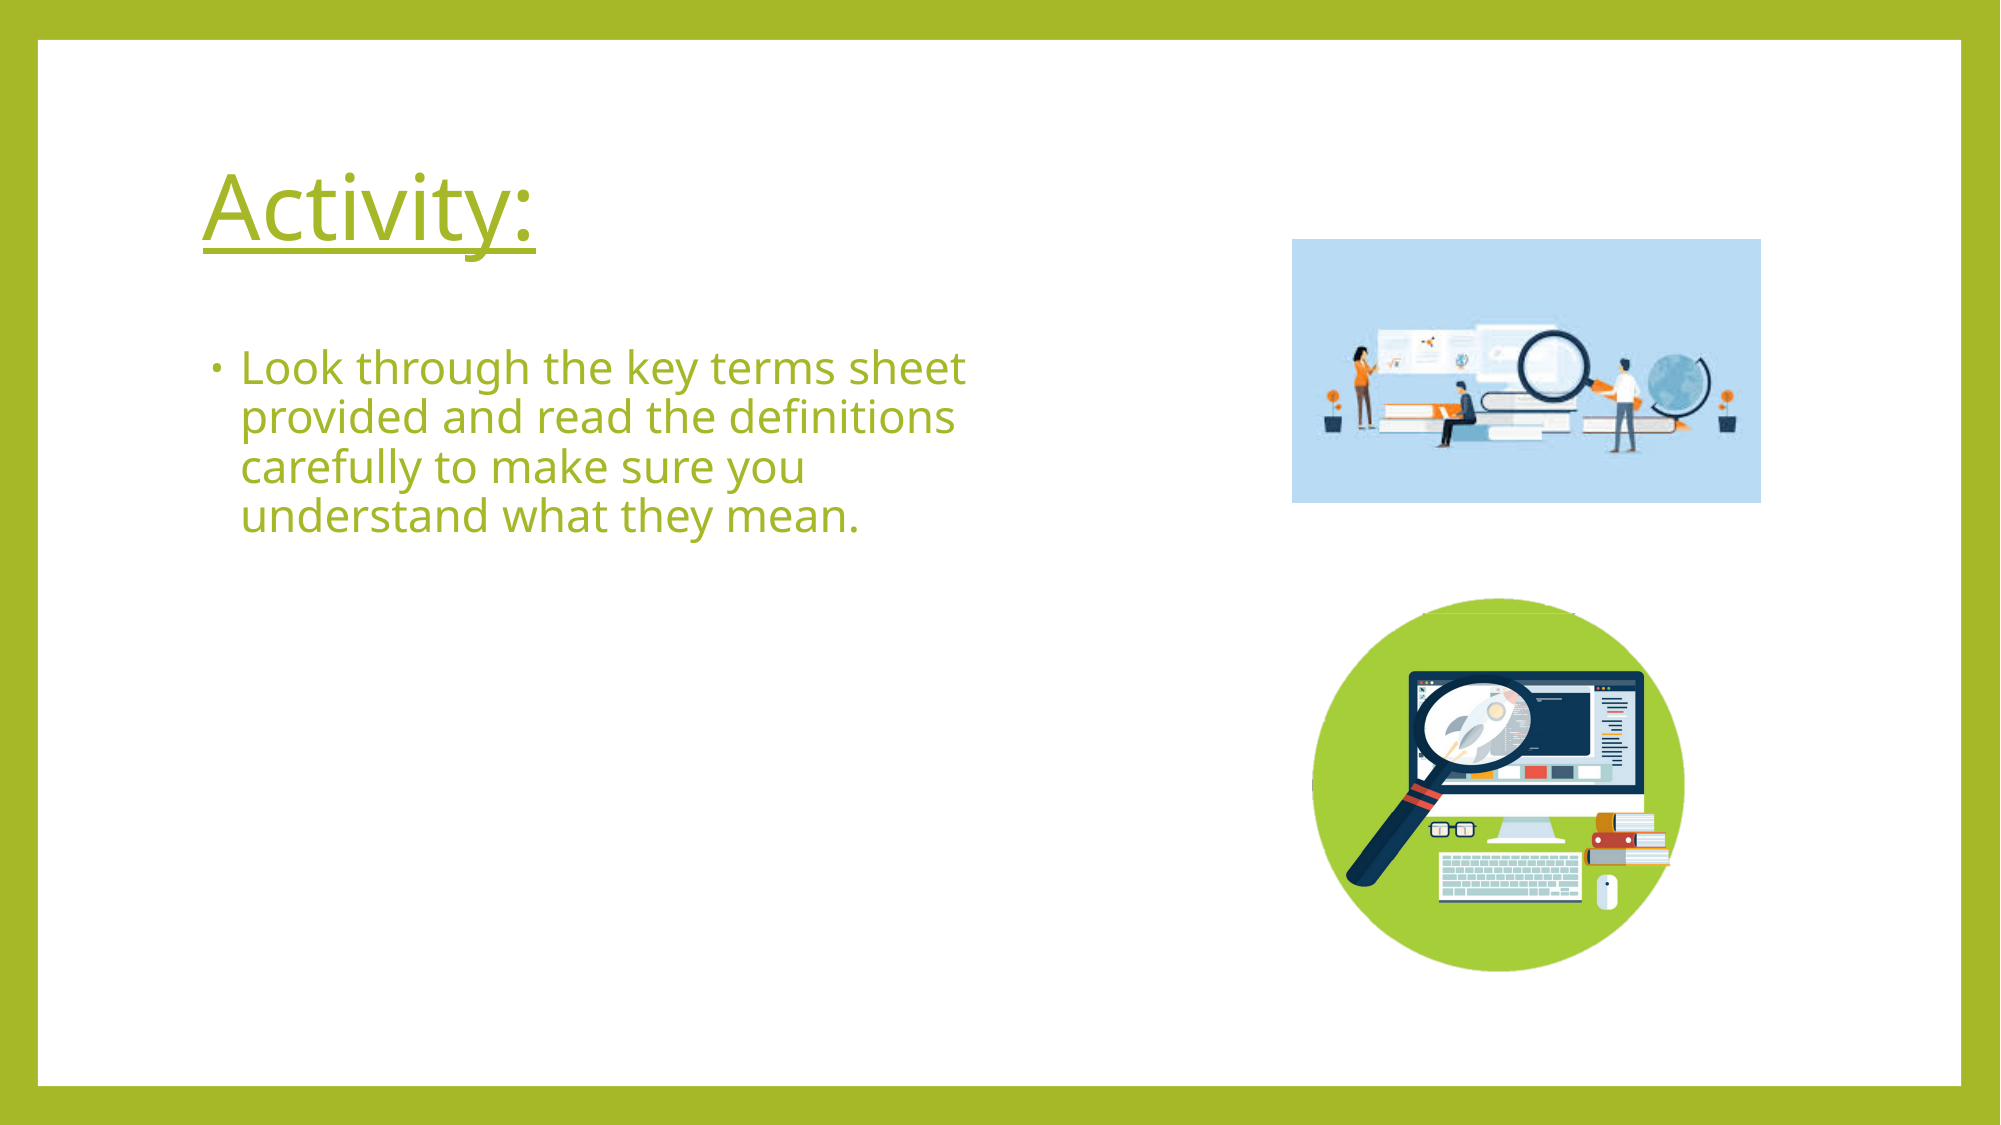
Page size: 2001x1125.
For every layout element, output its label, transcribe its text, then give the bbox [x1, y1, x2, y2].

title Activity: [187, 99, 1808, 323]
picture [1291, 584, 1694, 987]
list Look through the key terms sheet provided and read the definitions carefully to make sure you understand what they mean. [187, 337, 1000, 660]
picture [1291, 239, 1762, 503]
